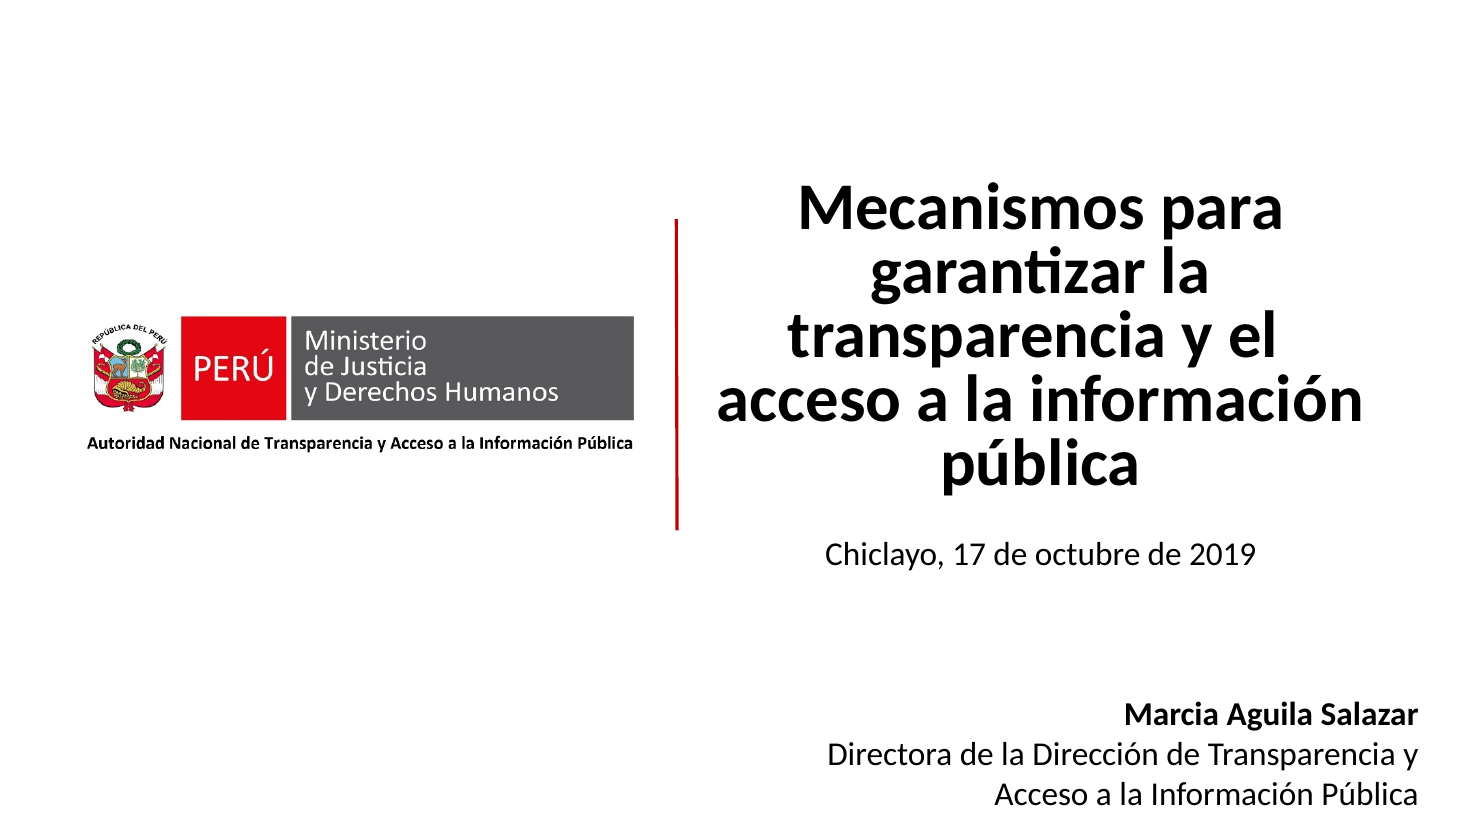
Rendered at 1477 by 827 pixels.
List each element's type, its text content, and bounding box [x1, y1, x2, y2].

picture [77, 296, 645, 465]
text_box Marcia Aguila Salazar Directora de la Dirección de Transparencia y Acceso a la Información Pública [713, 684, 1434, 820]
text_box Mecanismos para garantizar la transparencia y el acceso a la información pública Chiclayo, 17 de octubre de 2019 [689, 170, 1392, 579]
